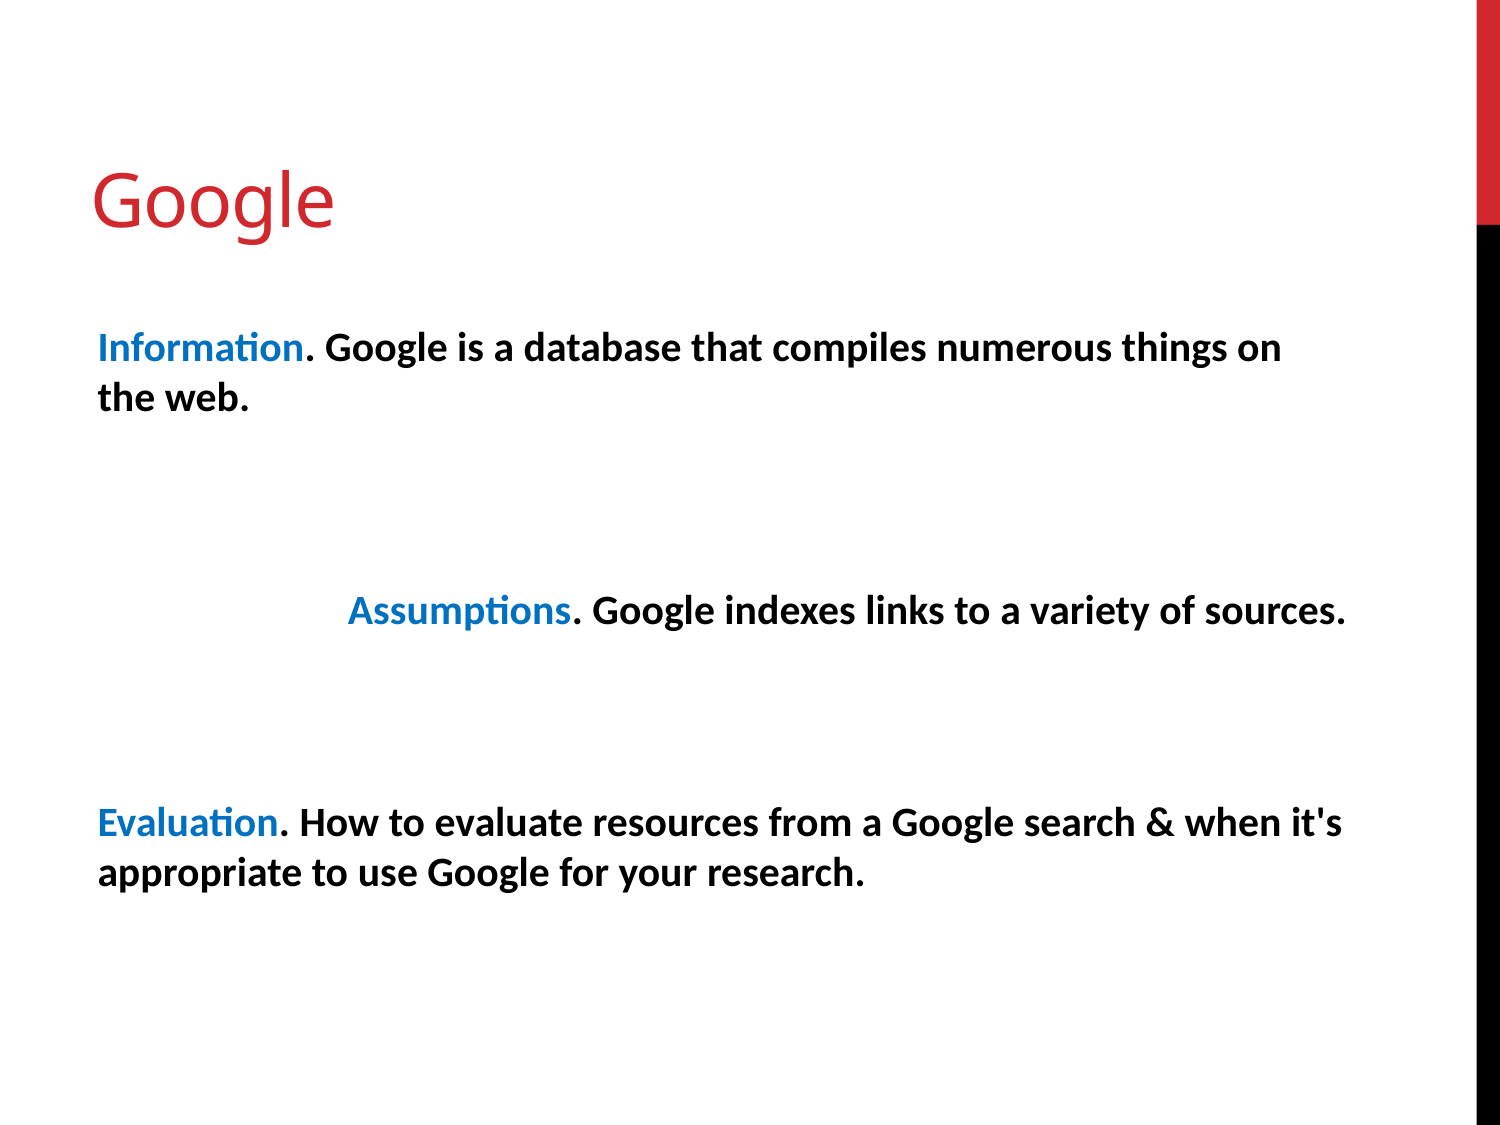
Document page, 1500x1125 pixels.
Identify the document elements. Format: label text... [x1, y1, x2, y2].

list Information. Google is a database that compiles numerous things on the web. Assumptions. Google indexes links to a variety of sources. Evaluation. How to evaluate resources from a Google search & when it's appropriate to use Google for your research. [75, 312, 1363, 1005]
title Google [75, 25, 1025, 250]
